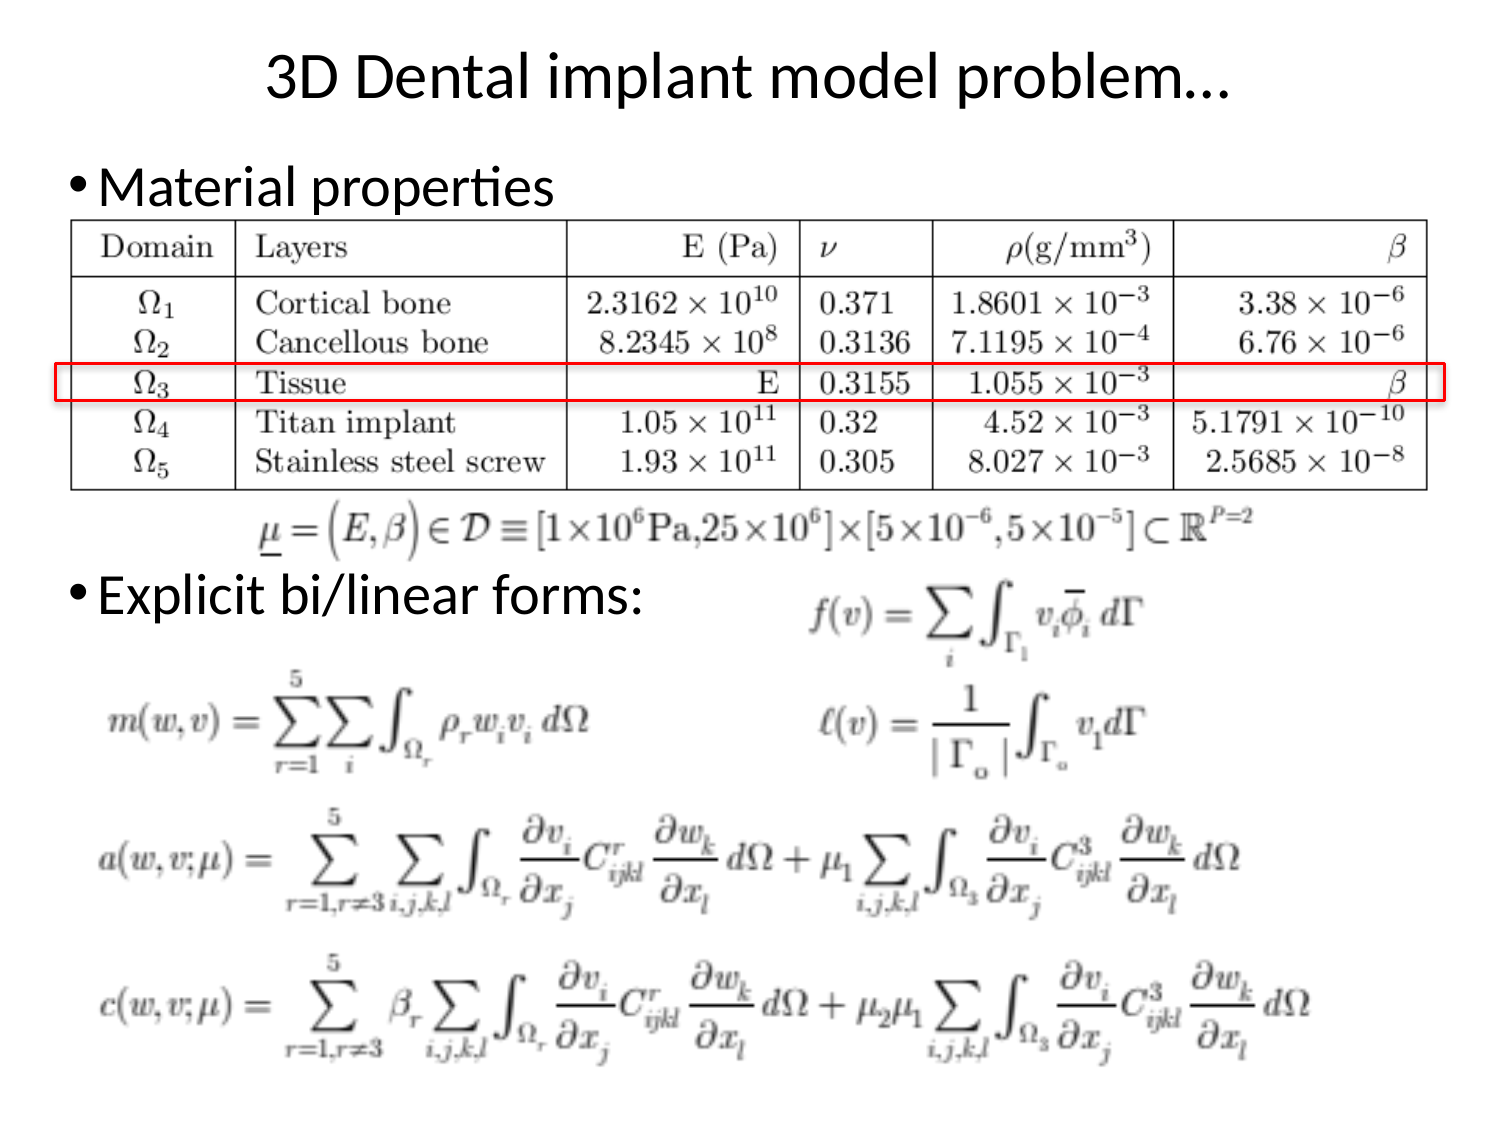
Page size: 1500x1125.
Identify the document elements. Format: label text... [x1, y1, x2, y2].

title 3D Dental implant model problem… [24, 30, 1471, 114]
list Material properties Explicit bi/linear forms: [53, 406, 1447, 1083]
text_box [93, 788, 1243, 924]
list Material properties Explicit bi/linear forms: [53, 141, 1447, 363]
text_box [253, 491, 1255, 567]
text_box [96, 934, 1316, 1070]
picture [66, 214, 1431, 494]
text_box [813, 665, 1152, 786]
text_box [103, 649, 592, 778]
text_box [804, 574, 1146, 672]
text_box [1436, 362, 1445, 401]
text_box [54, 362, 61, 401]
